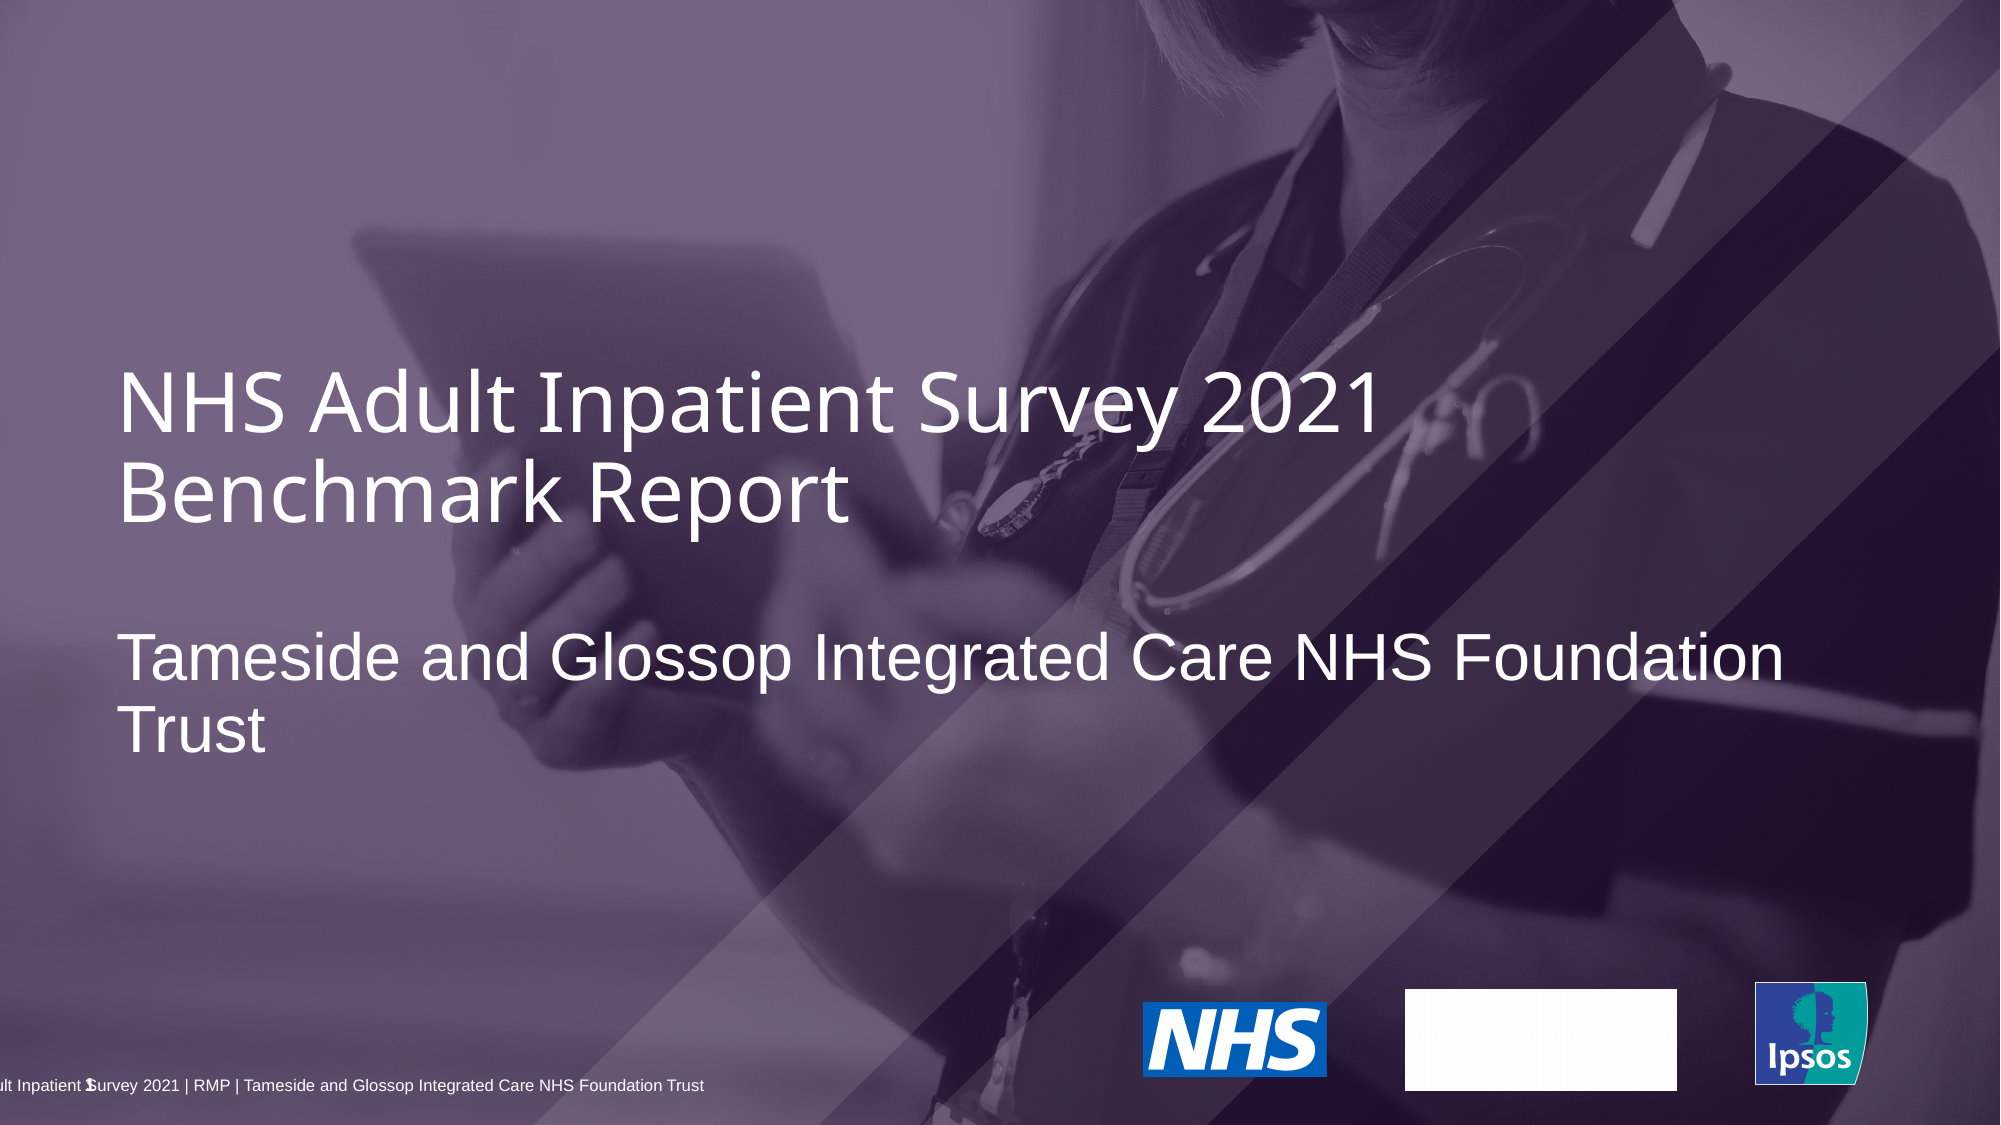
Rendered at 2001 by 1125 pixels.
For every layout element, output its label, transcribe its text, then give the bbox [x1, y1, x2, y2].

picture [1755, 982, 1868, 1085]
text_box NHS Adult Inpatient Survey 2021 Benchmark Report [116, 361, 1802, 542]
text_box 1 [84, 1065, 122, 1125]
picture [1143, 1002, 1327, 1077]
title Tameside and Glossop Integrated Care NHS Foundation Trust [116, 622, 1860, 696]
